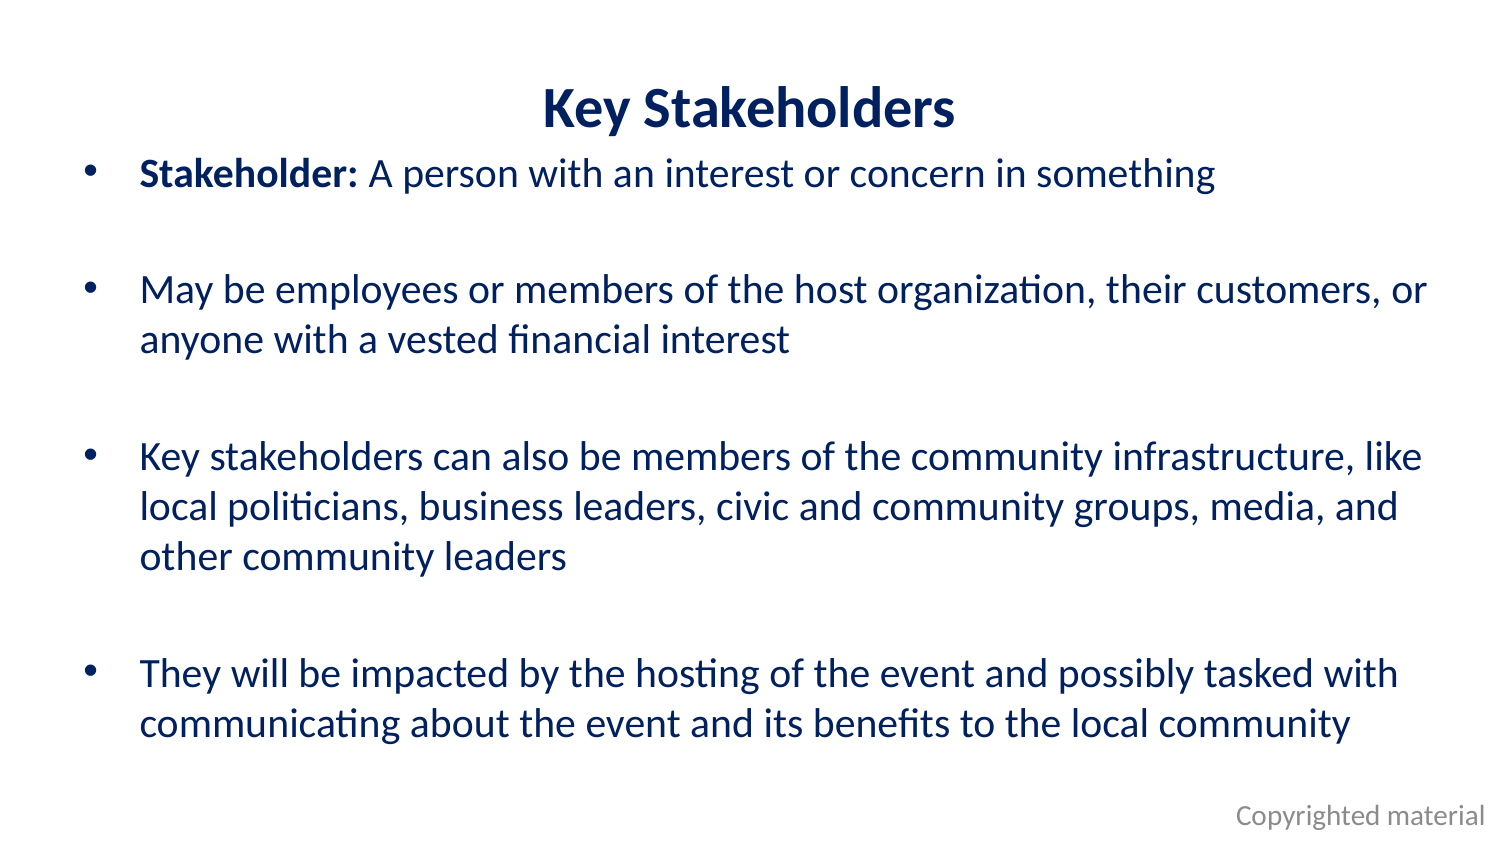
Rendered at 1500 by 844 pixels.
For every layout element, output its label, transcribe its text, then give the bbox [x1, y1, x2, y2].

title Key Stakeholders [75, 33, 1425, 137]
list Stakeholder: A person with an interest or concern in something May be employees or members of the host organization, their customers, or anyone with a vested financial interest Key stakeholders can also be members of the community infrastructure, like local politicians, business leaders, civic and community groups, media, and other community leaders They will be impacted by the hosting of the event and possibly tasked with communicating about the event and its benefits to the local community [68, 137, 1462, 755]
